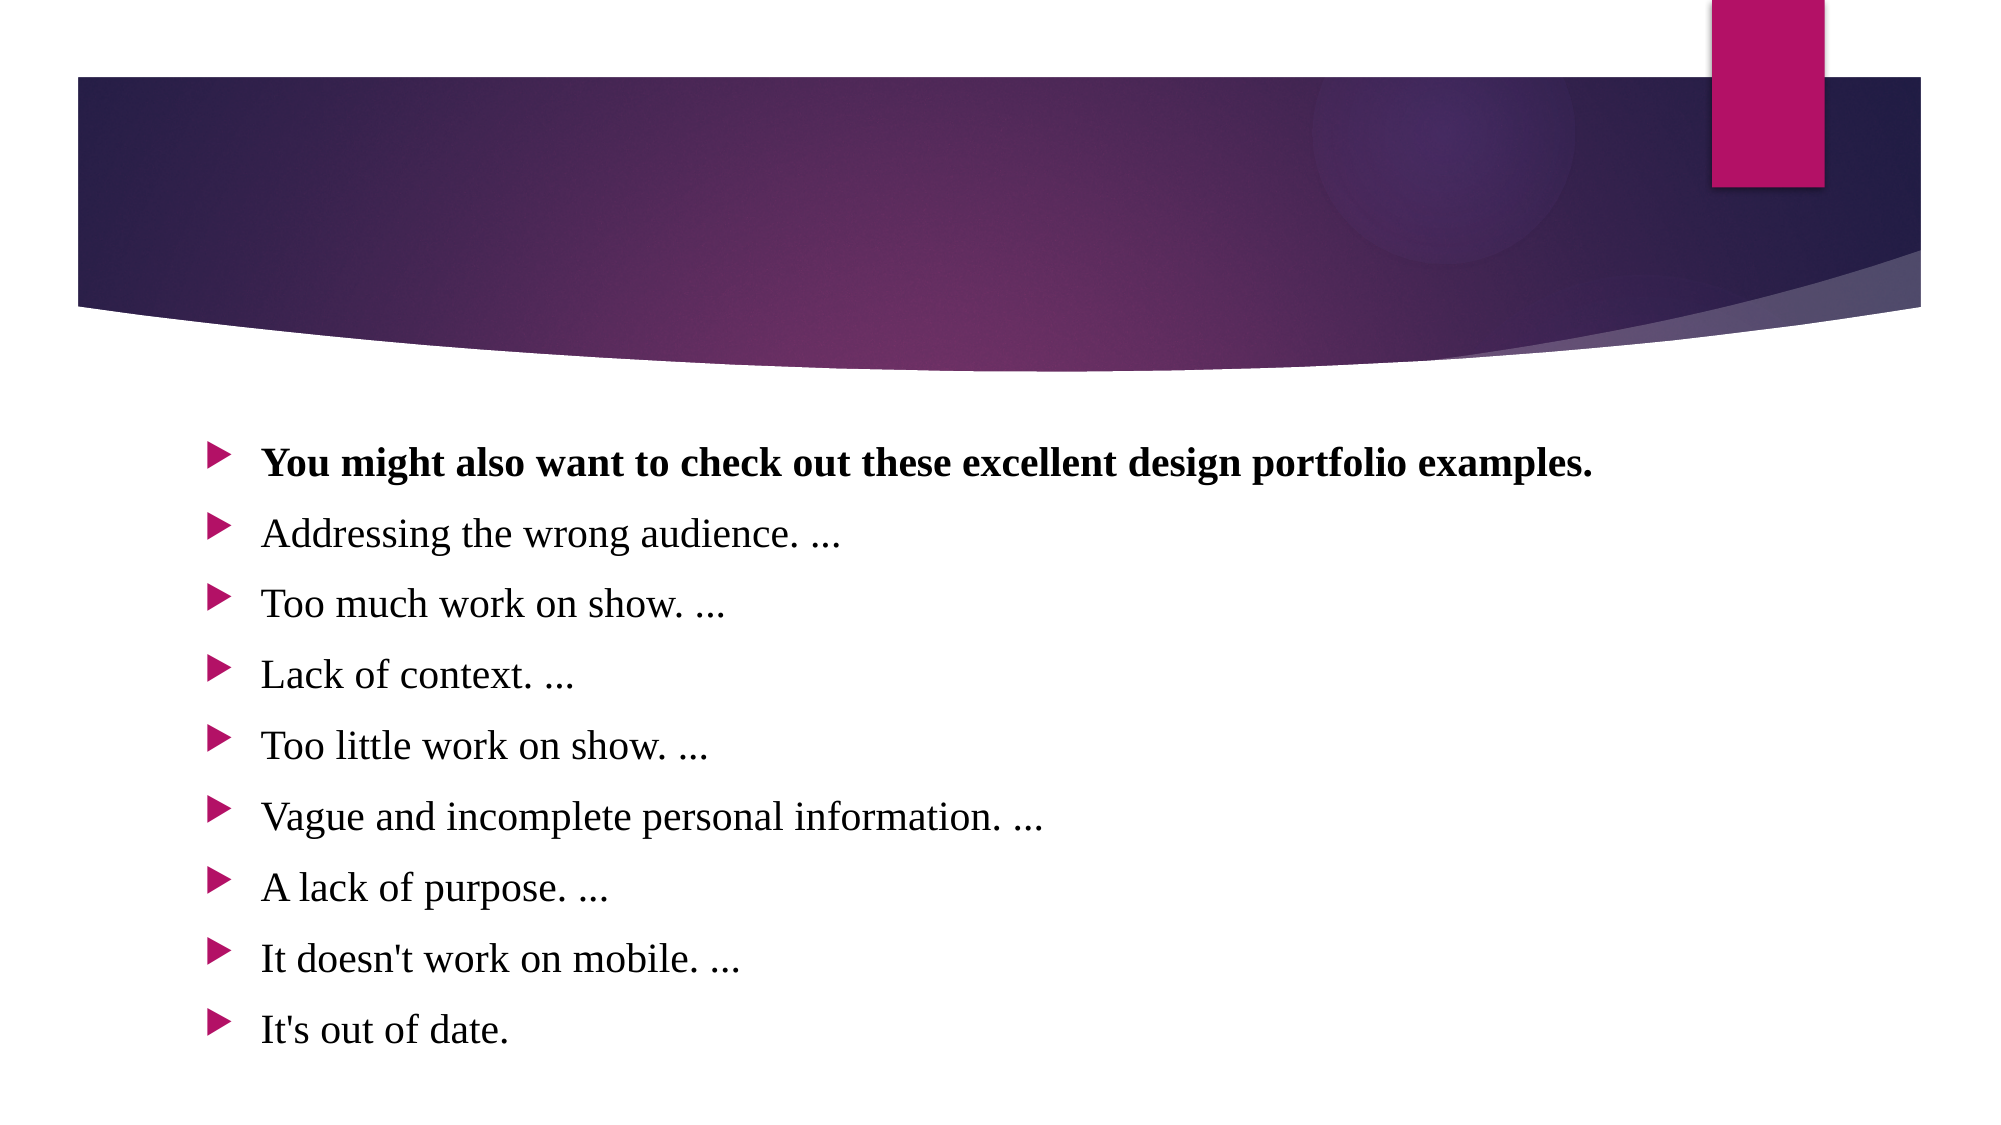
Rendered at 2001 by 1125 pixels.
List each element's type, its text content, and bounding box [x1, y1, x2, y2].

list You might also want to check out these excellent design portfolio examples. Addressing the wrong audience. ... Too much work on show. ... Lack of context. ... Too little work on show. ... Vague and incomplete personal information. ... A lack of purpose. ... It doesn't work on mobile. ... It's out of date. [189, 427, 1638, 988]
